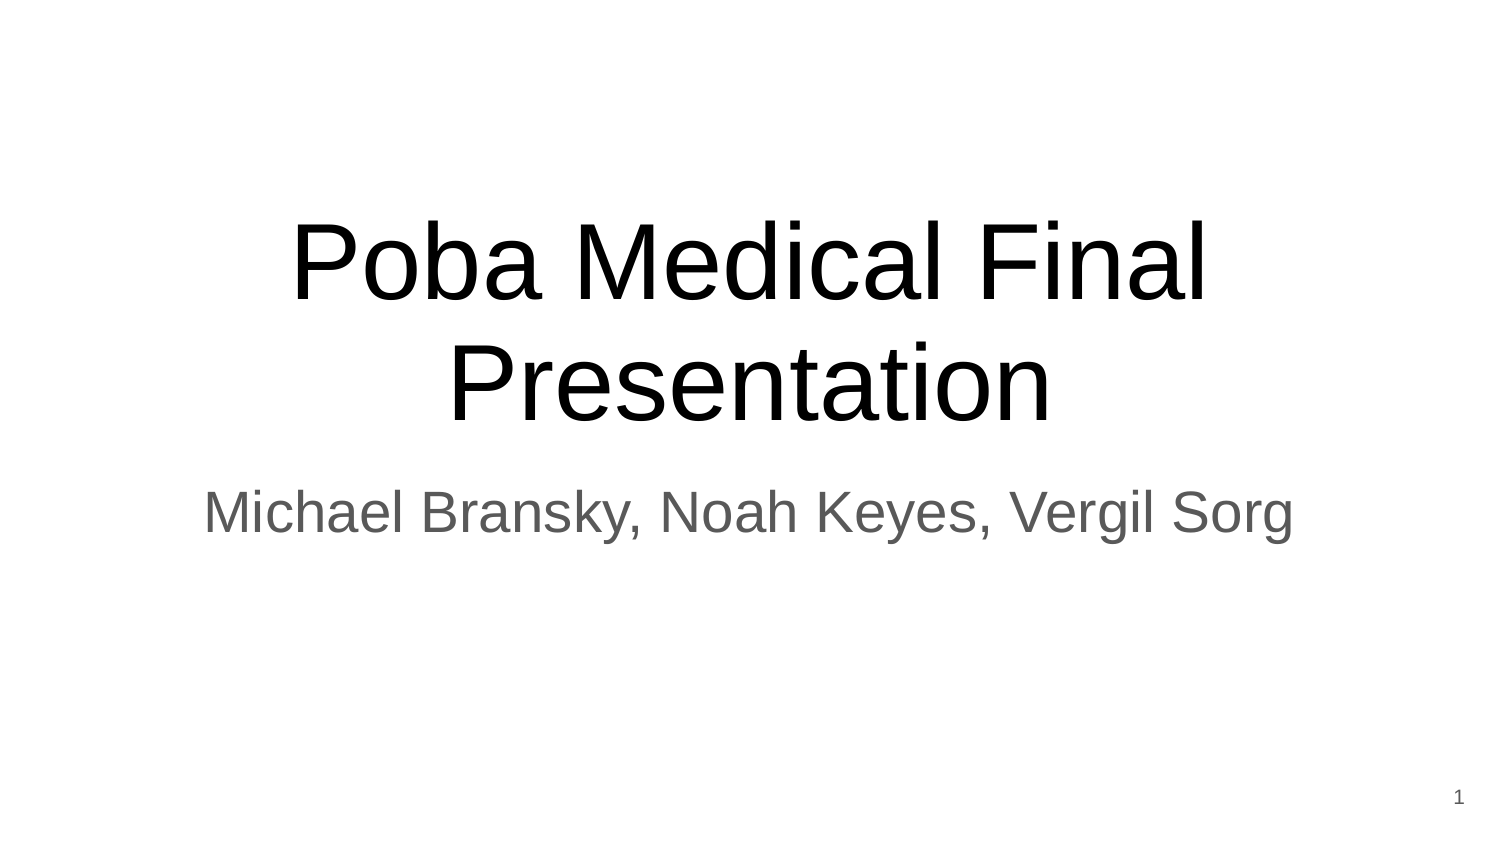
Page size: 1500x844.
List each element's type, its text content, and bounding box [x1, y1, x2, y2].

subtitle Michael Bransky, Noah Keyes, Vergil Sorg [51, 464, 1449, 595]
slide_number ‹#› [1389, 764, 1480, 830]
title Poba Medical Final Presentation [51, 122, 1449, 459]
